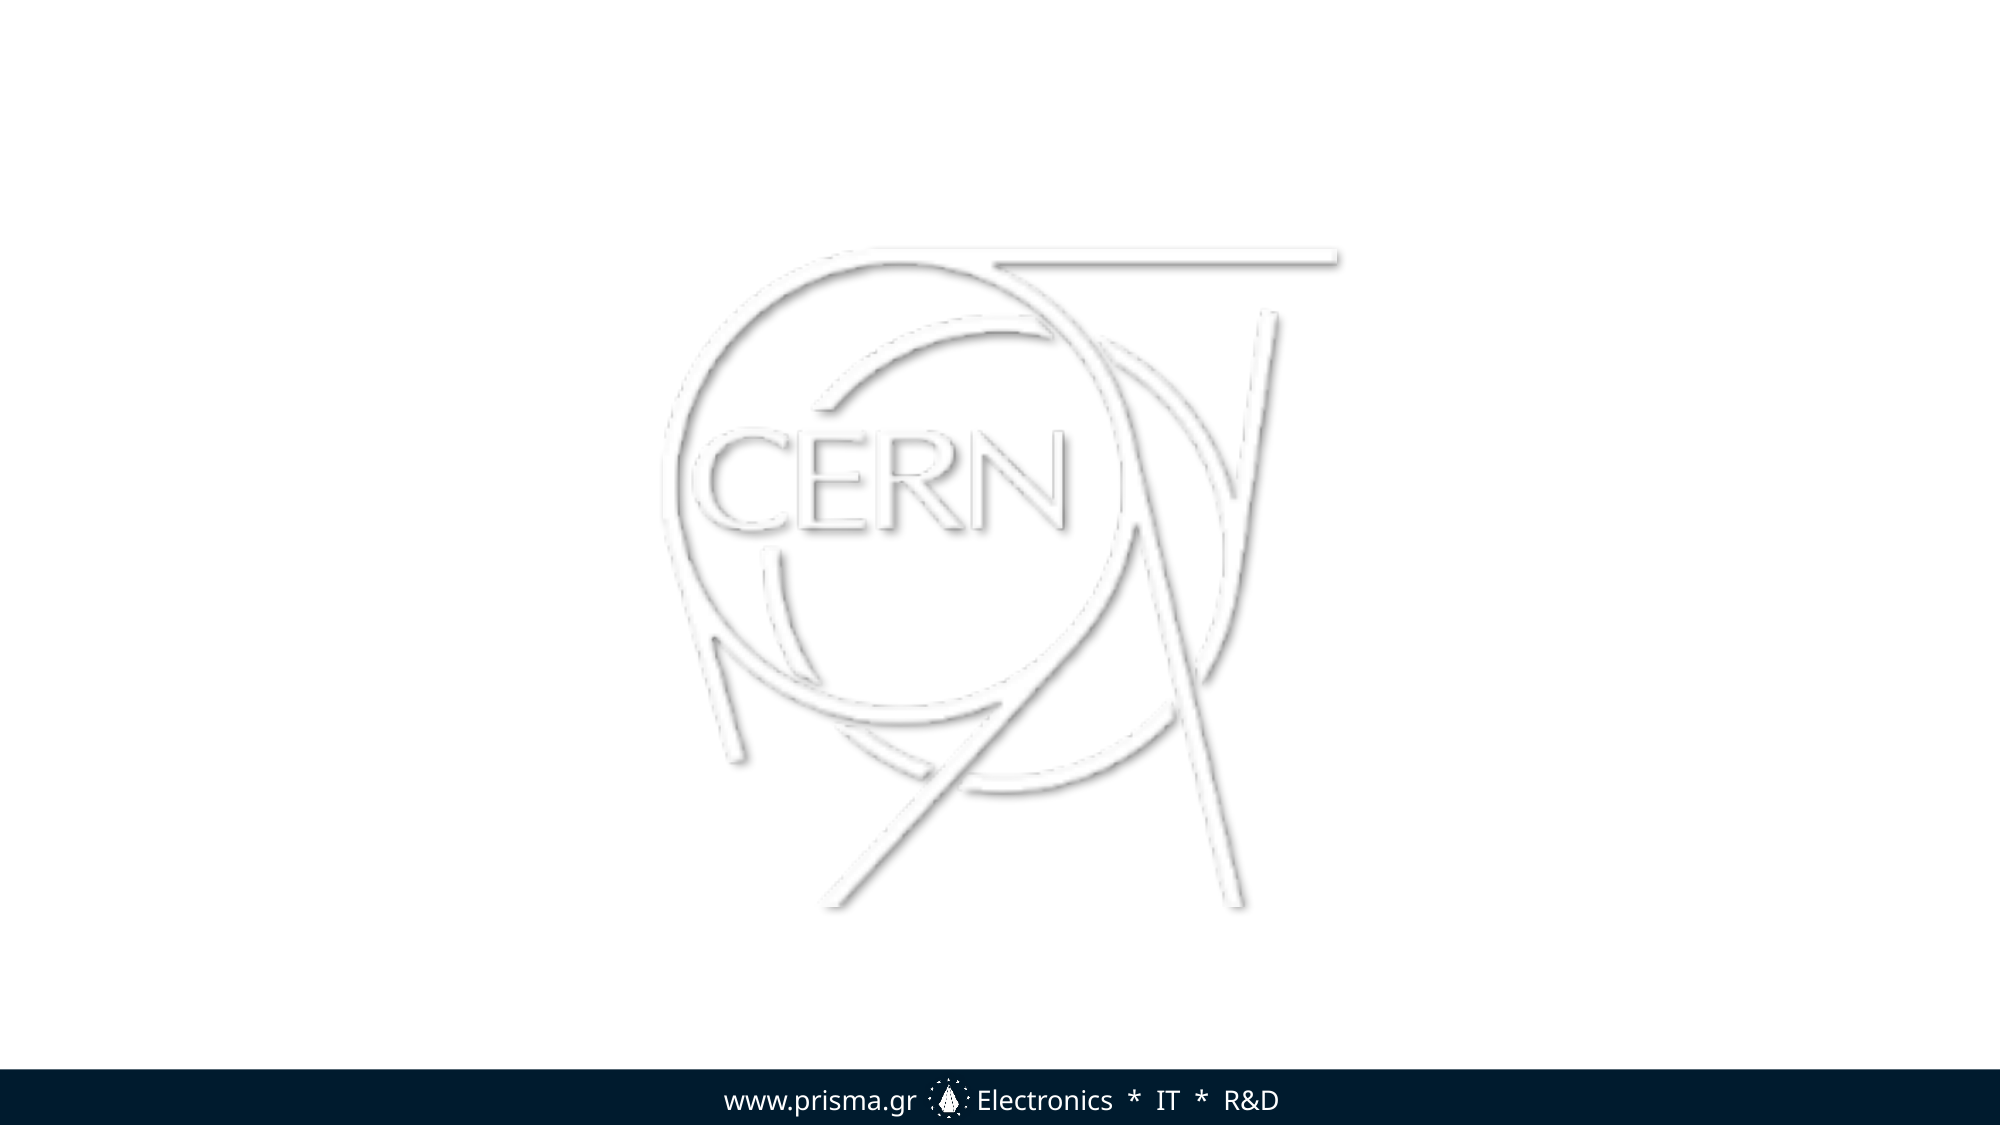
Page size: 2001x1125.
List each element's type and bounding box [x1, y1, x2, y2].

text_box [714, 1075, 1286, 1124]
text_box [0, 1068, 2000, 1125]
picture [663, 249, 1337, 907]
